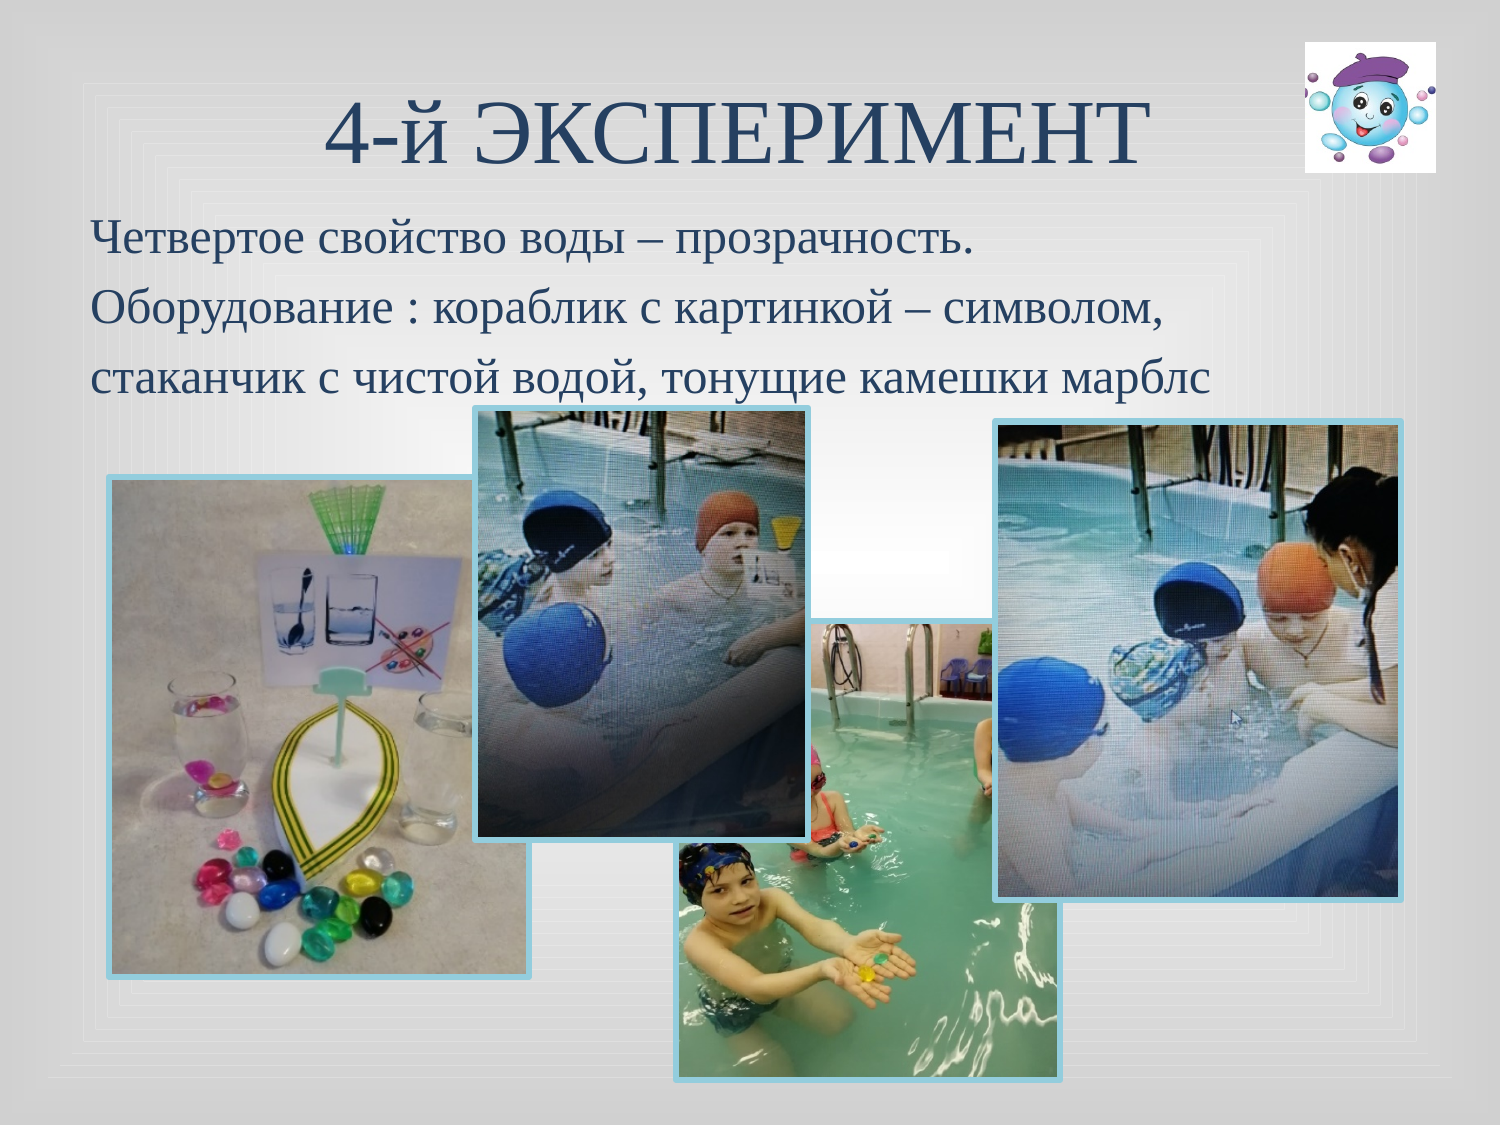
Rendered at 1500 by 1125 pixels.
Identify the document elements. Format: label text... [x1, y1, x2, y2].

title 4-й ЭКСПЕРИМЕНТ [75, 45, 1425, 196]
picture [1304, 42, 1436, 173]
picture [111, 410, 1398, 1077]
list Четвертое свойство воды – прозрачность. Оборудование : кораблик с картинкой – символом, стаканчик с чистой водой, тонущие камешки марблс [75, 196, 1425, 1005]
